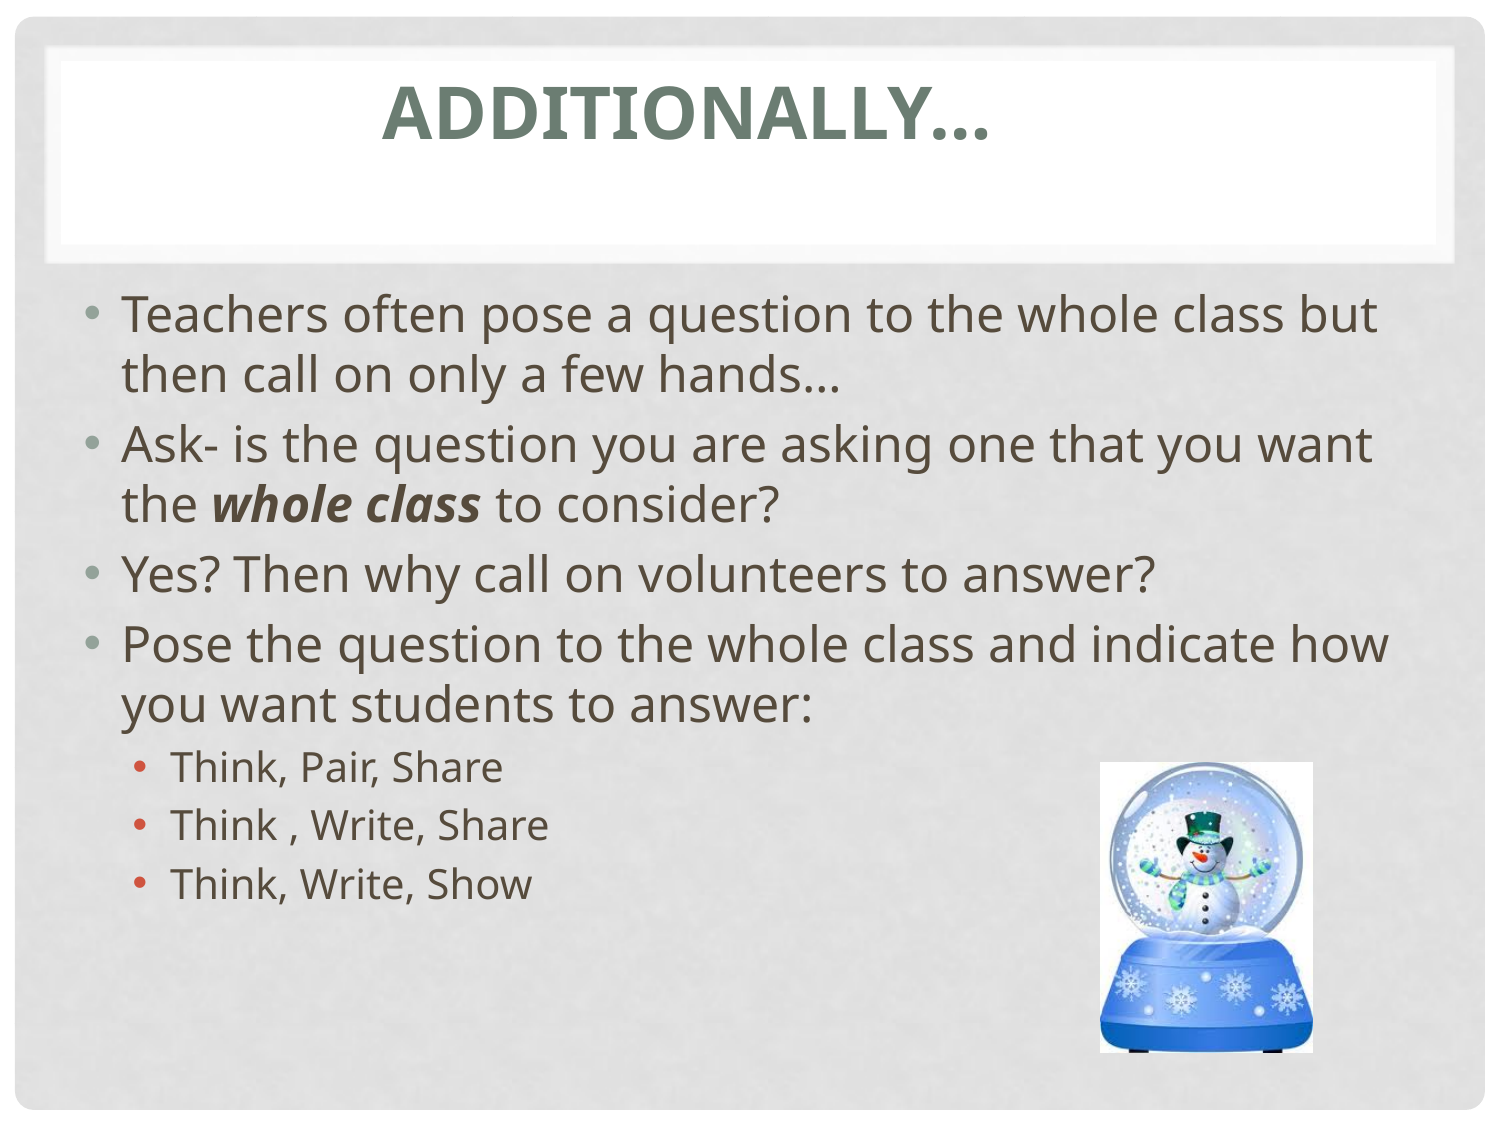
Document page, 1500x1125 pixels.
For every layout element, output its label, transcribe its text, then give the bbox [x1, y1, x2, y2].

title Additionally… [75, 45, 1300, 175]
list Teachers often pose a question to the whole class but then call on only a few hands… Ask- is the question you are asking one that you want the whole class to consider? Yes? Then why call on volunteers to answer? Pose the question to the whole class and indicate how you want students to answer: Think, Pair, Share Think , Write, Share Think, Write, Show [50, 275, 1425, 1075]
picture [1099, 762, 1313, 1053]
